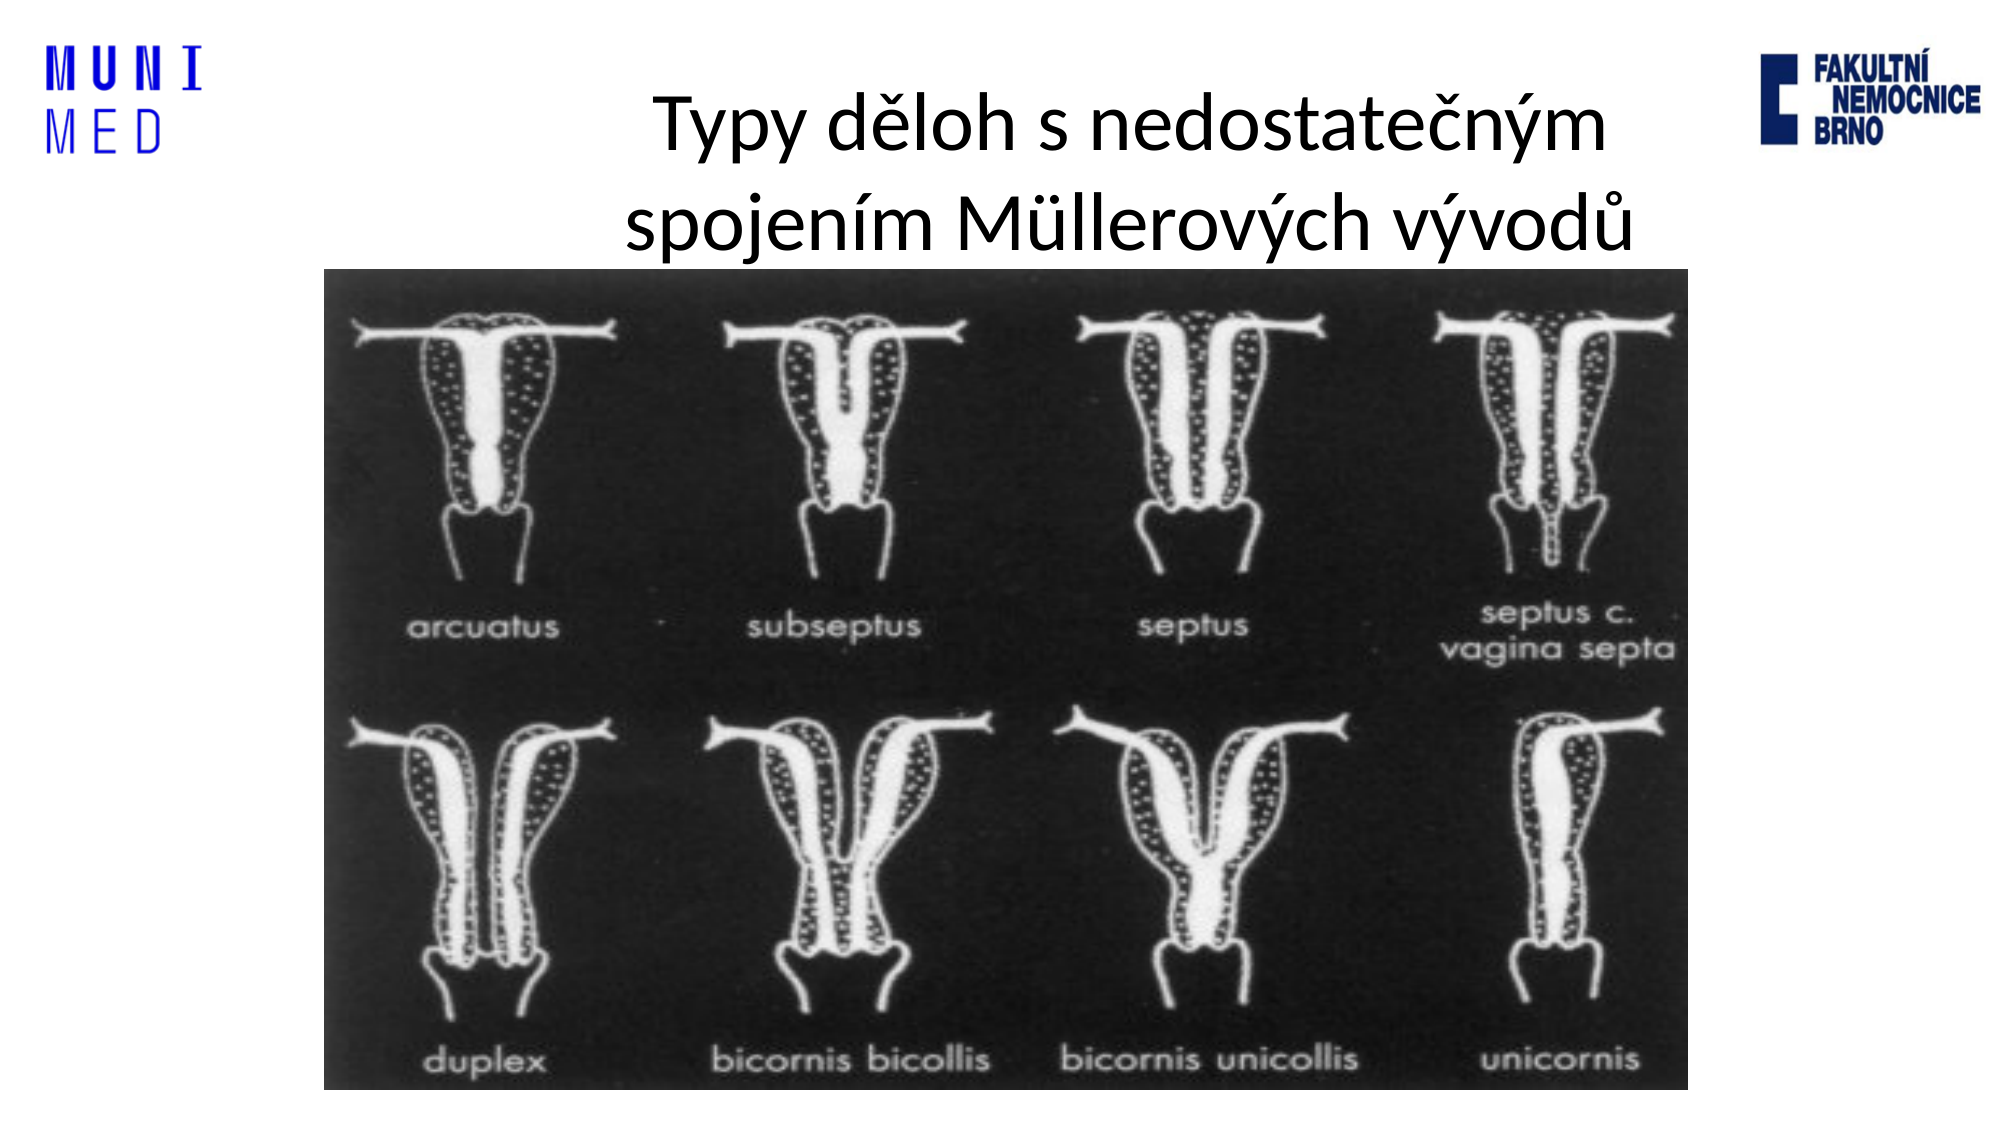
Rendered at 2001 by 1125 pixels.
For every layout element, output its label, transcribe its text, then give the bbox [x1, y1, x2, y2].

title Typy děloh s nedostatečným spojením Müllerových vývodů [512, 50, 1750, 285]
picture [324, 269, 1688, 1091]
picture [19, 18, 229, 181]
picture [1749, 35, 1988, 164]
